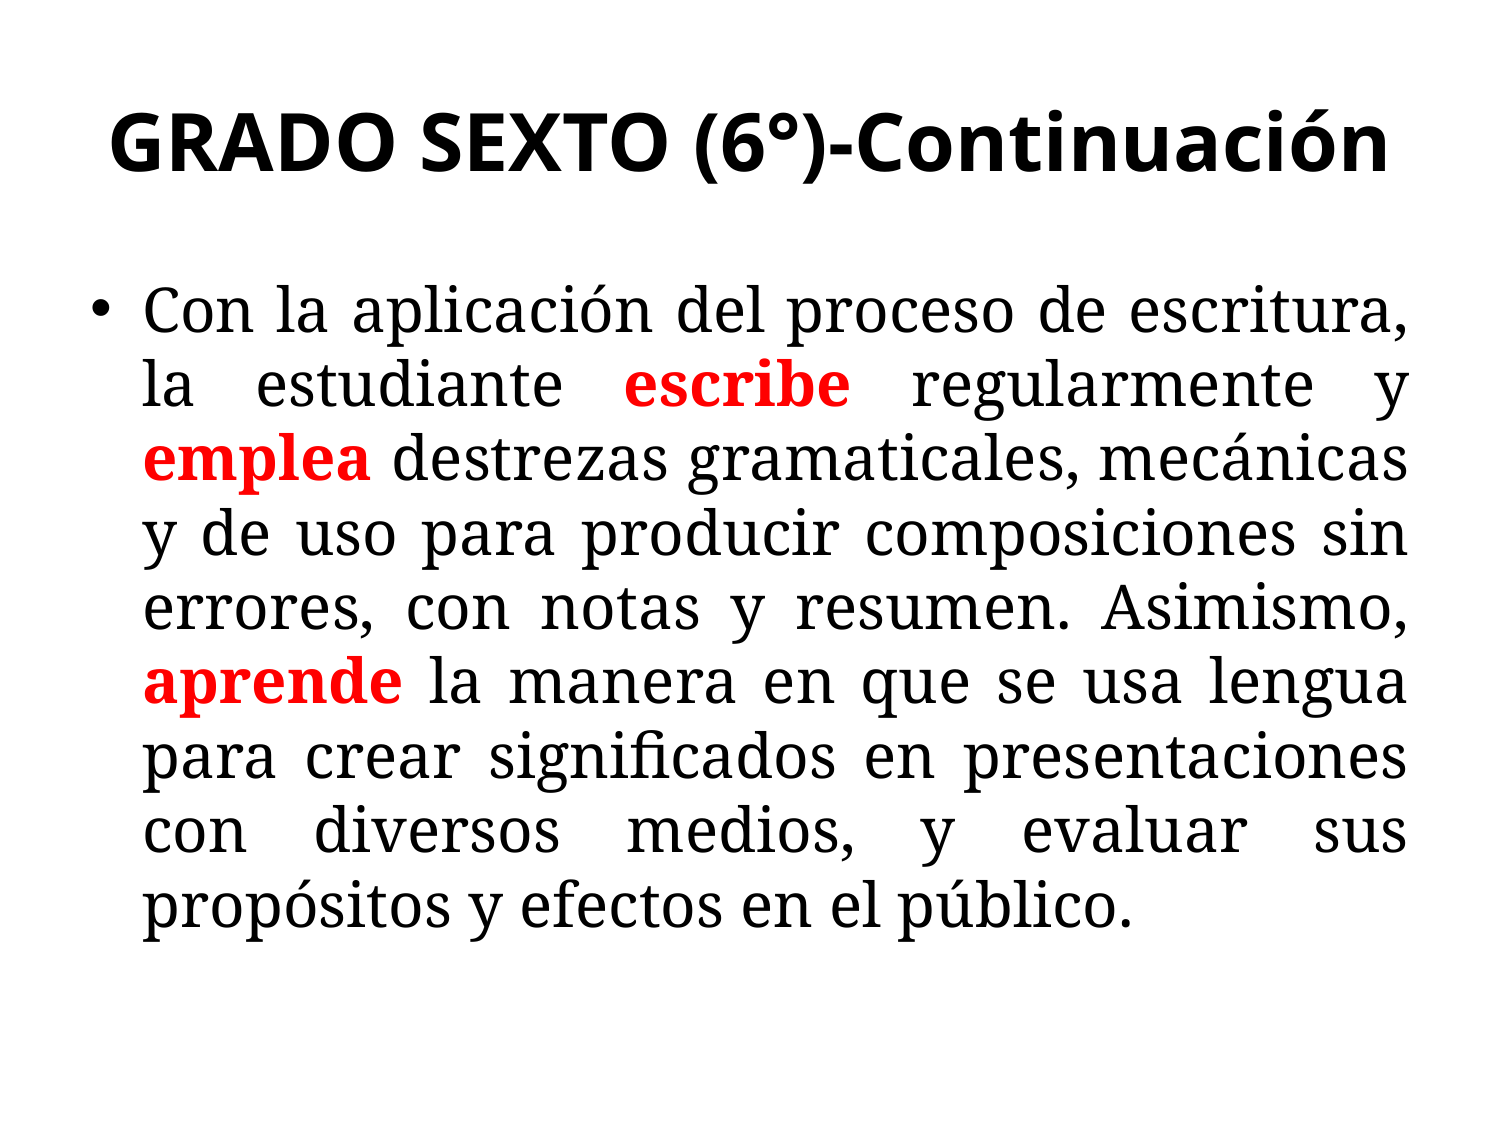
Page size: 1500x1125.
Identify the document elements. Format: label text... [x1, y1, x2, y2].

title GRADO SEXTO (6°)-Continuación [75, 45, 1425, 233]
list Con la aplicación del proceso de escritura, la estudiante escribe regularmente y emplea destrezas gramaticales, mecánicas y de uso para producir composiciones sin errores, con notas y resumen. Asimismo, aprende la manera en que se usa lengua para crear significados en presentaciones con diversos medios, y evaluar sus propósitos y efectos en el público. [75, 262, 1425, 1005]
